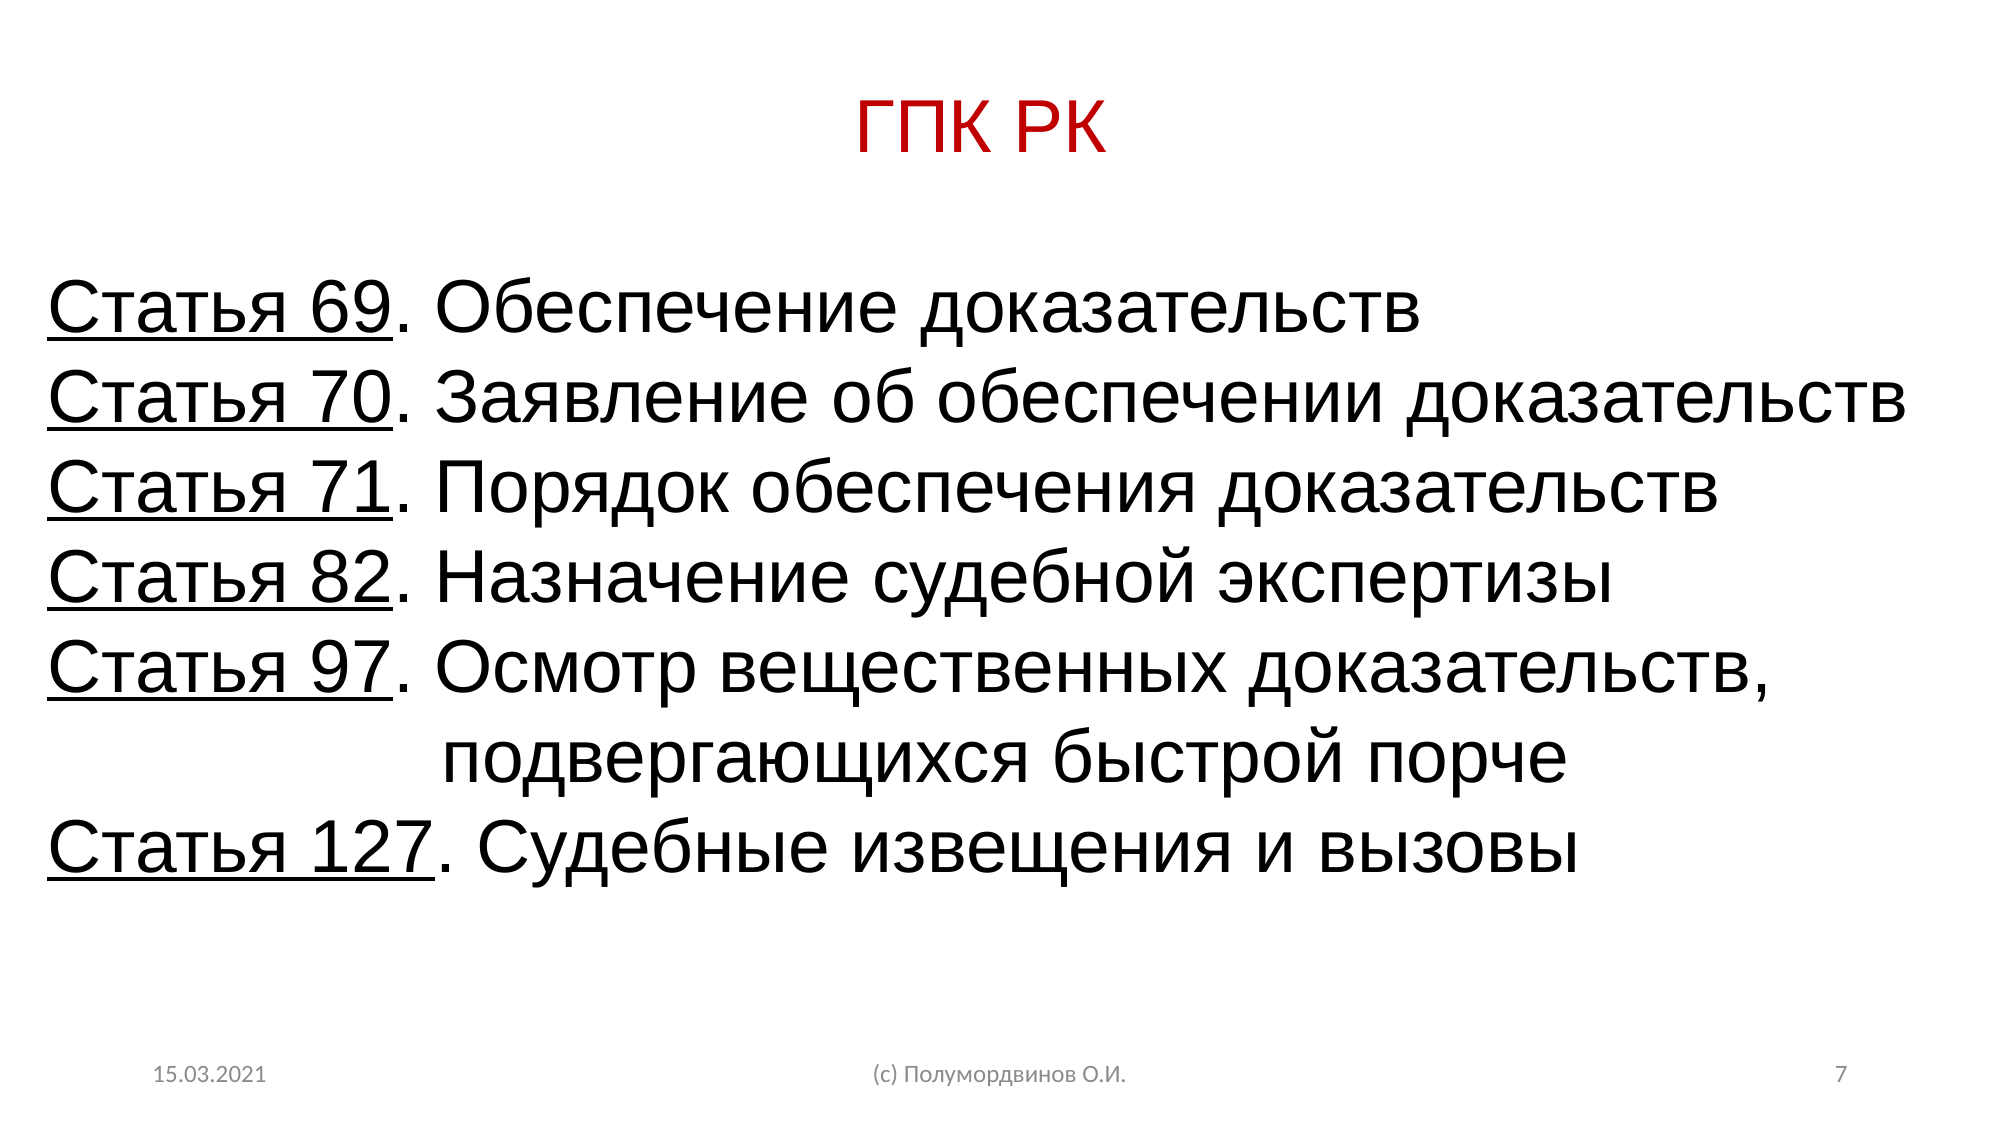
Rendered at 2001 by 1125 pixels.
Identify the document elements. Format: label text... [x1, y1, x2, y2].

text_box ГПК РК Статья 69. Обеспечение доказательств Статья 70. Заявление об обеспечении доказательств Статья 71. Порядок обеспечения доказательств Статья 82. Назначение судебной экспертизы Статья 97. Осмотр вещественных доказательств, подвергающихся быстрой порче Статья 127. Судебные извещения и вызовы [32, 70, 1950, 895]
slide_number 7 [1412, 1042, 1863, 1103]
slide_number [137, 1042, 588, 1103]
footer (с) Полумордвинов О.И. [662, 1042, 1338, 1103]
